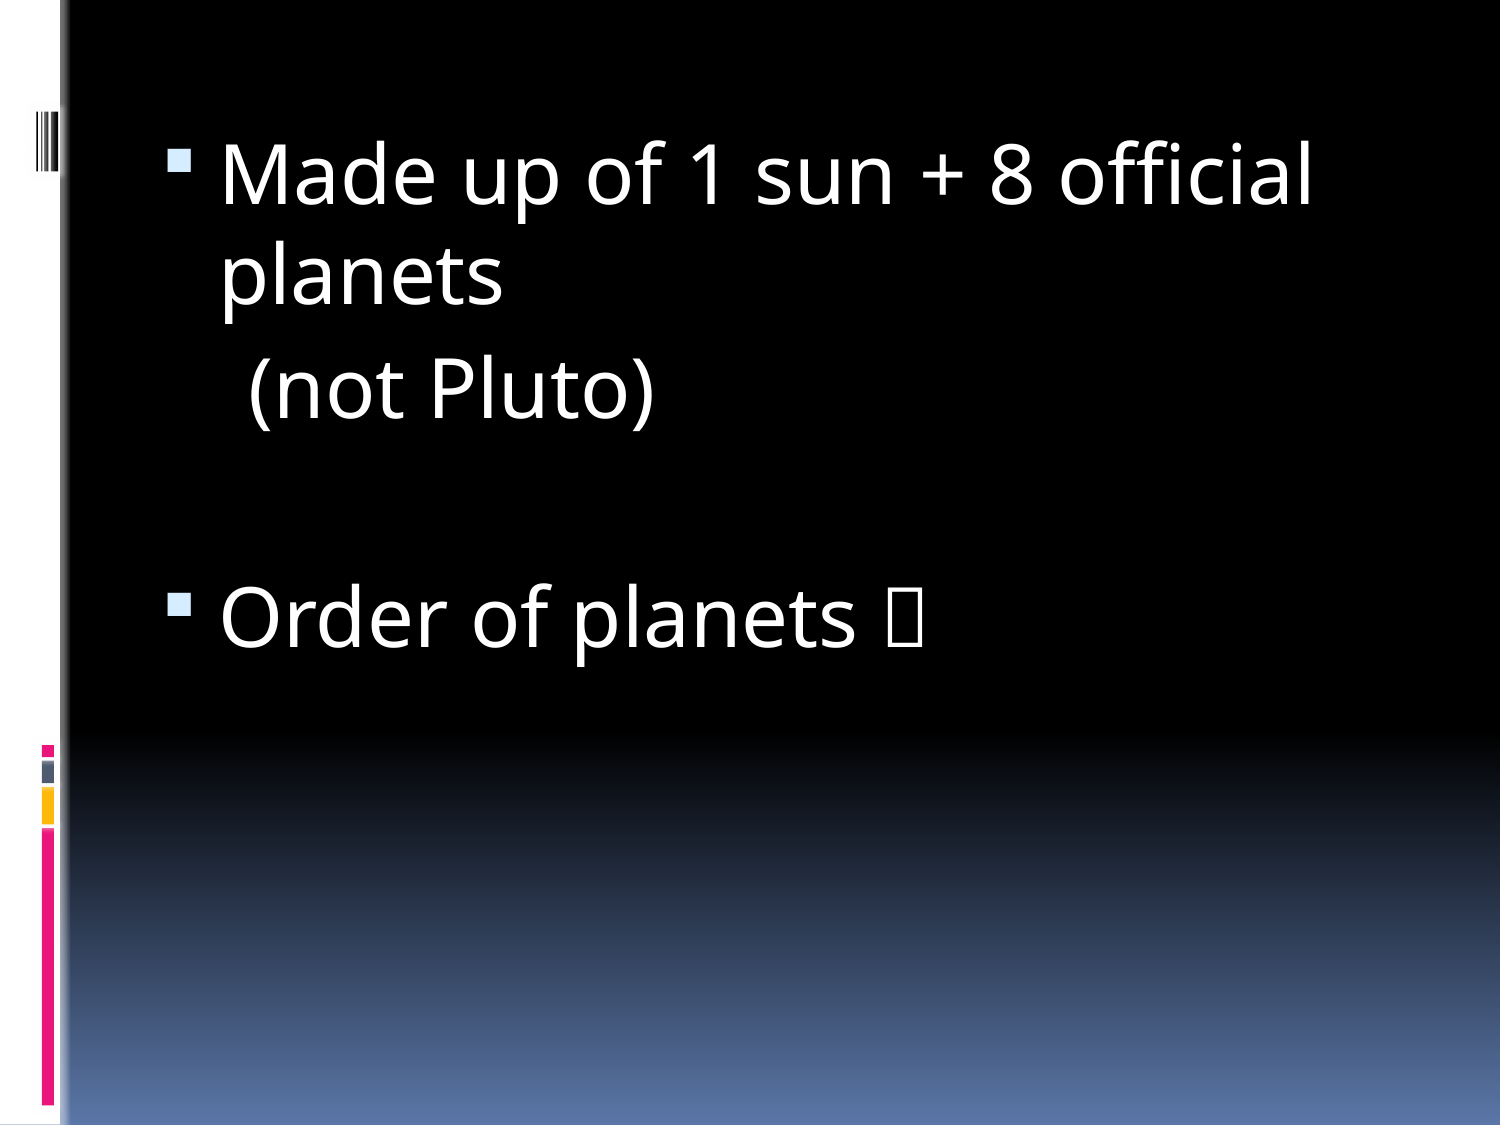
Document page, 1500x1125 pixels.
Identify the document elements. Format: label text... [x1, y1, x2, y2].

title [150, 83, 1425, 234]
list Made up of 1 sun + 8 official planets (not Pluto) Order of planets  [135, 113, 1411, 864]
